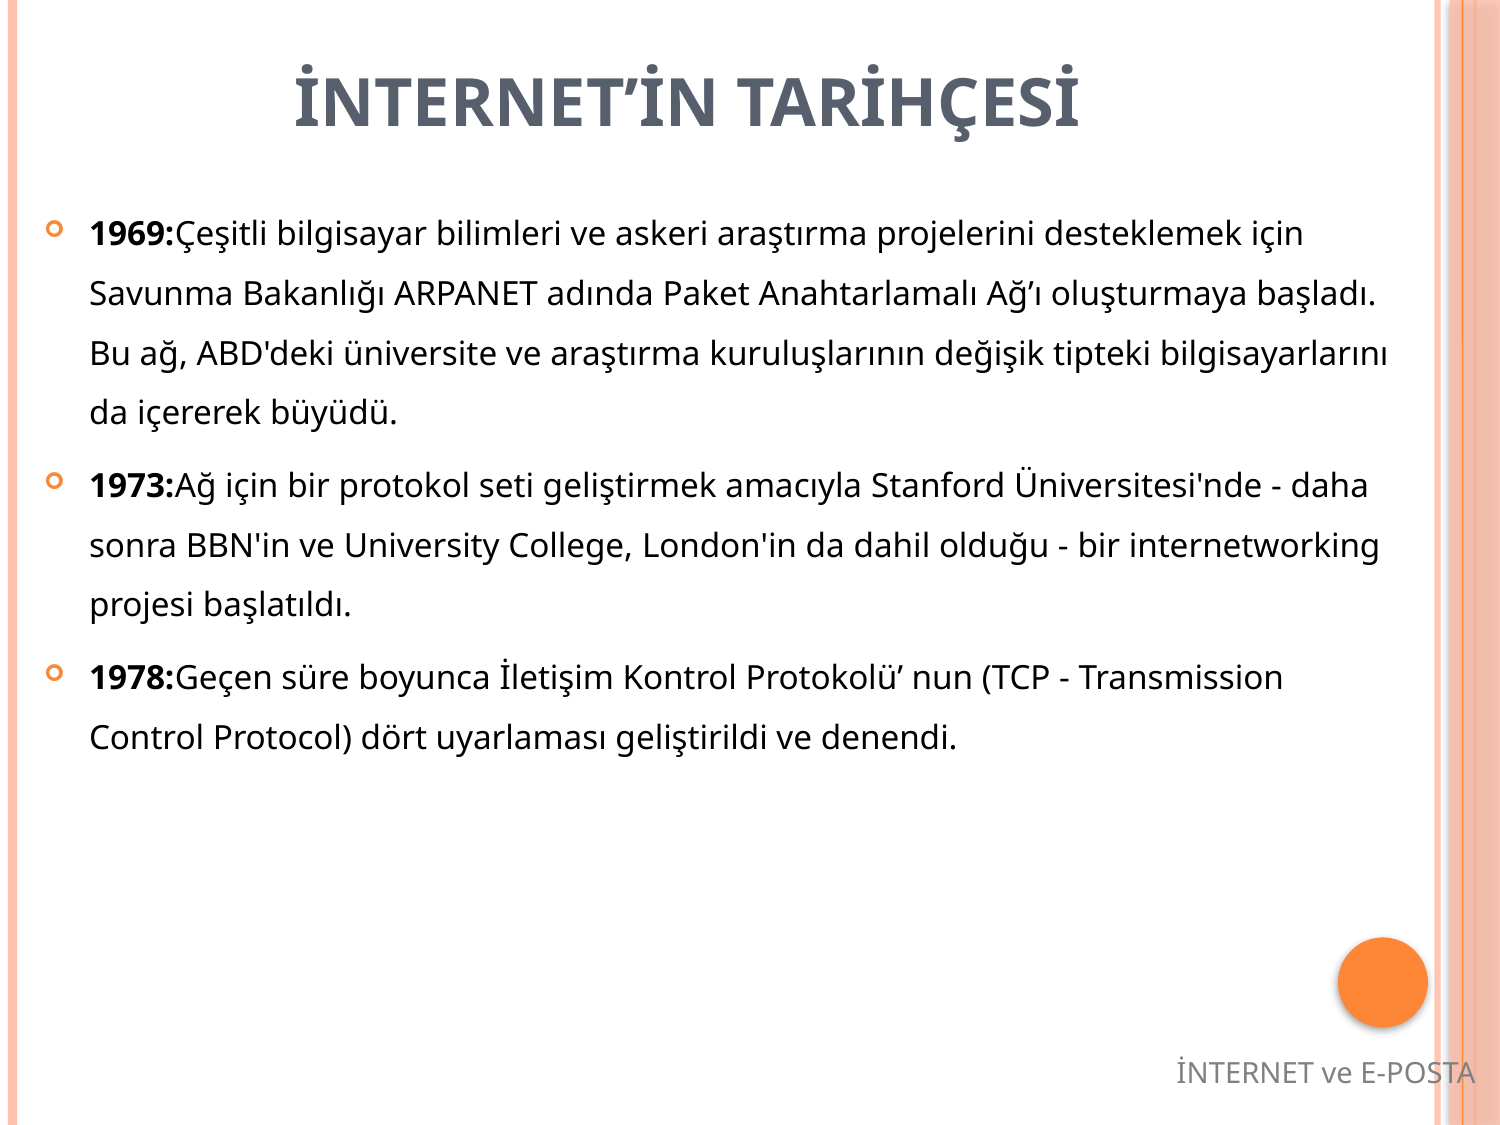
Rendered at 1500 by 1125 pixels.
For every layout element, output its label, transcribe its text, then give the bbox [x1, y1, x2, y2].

text_box İNTERNET ve E-POSTA [1161, 1046, 1491, 1097]
list 1969:Çeşitli bilgisayar bilimleri ve askeri araştırma projelerini desteklemek için Savunma Bakanlığı ARPANET adında Paket Anahtarlamalı Ağ’ı oluşturmaya başladı. Bu ağ, ABD'deki üniversite ve araştırma kuruluşlarının değişik tipteki bilgisayarlarını da içererek büyüdü. 1973:Ağ için bir protokol seti geliştirmek amacıyla Stanford Üniversitesi'nde - daha sonra BBN'in ve University College, London'in da dahil olduğu - bir internetworking projesi başlatıldı. 1978:Geçen süre boyunca İletişim Kontrol Protokolü’ nun (TCP - Transmission Control Protocol) dört uyarlaması geliştirildi ve denendi. [29, 184, 1412, 1098]
title İNTERNET’İN TARİHÇESİ [75, 0, 1300, 148]
